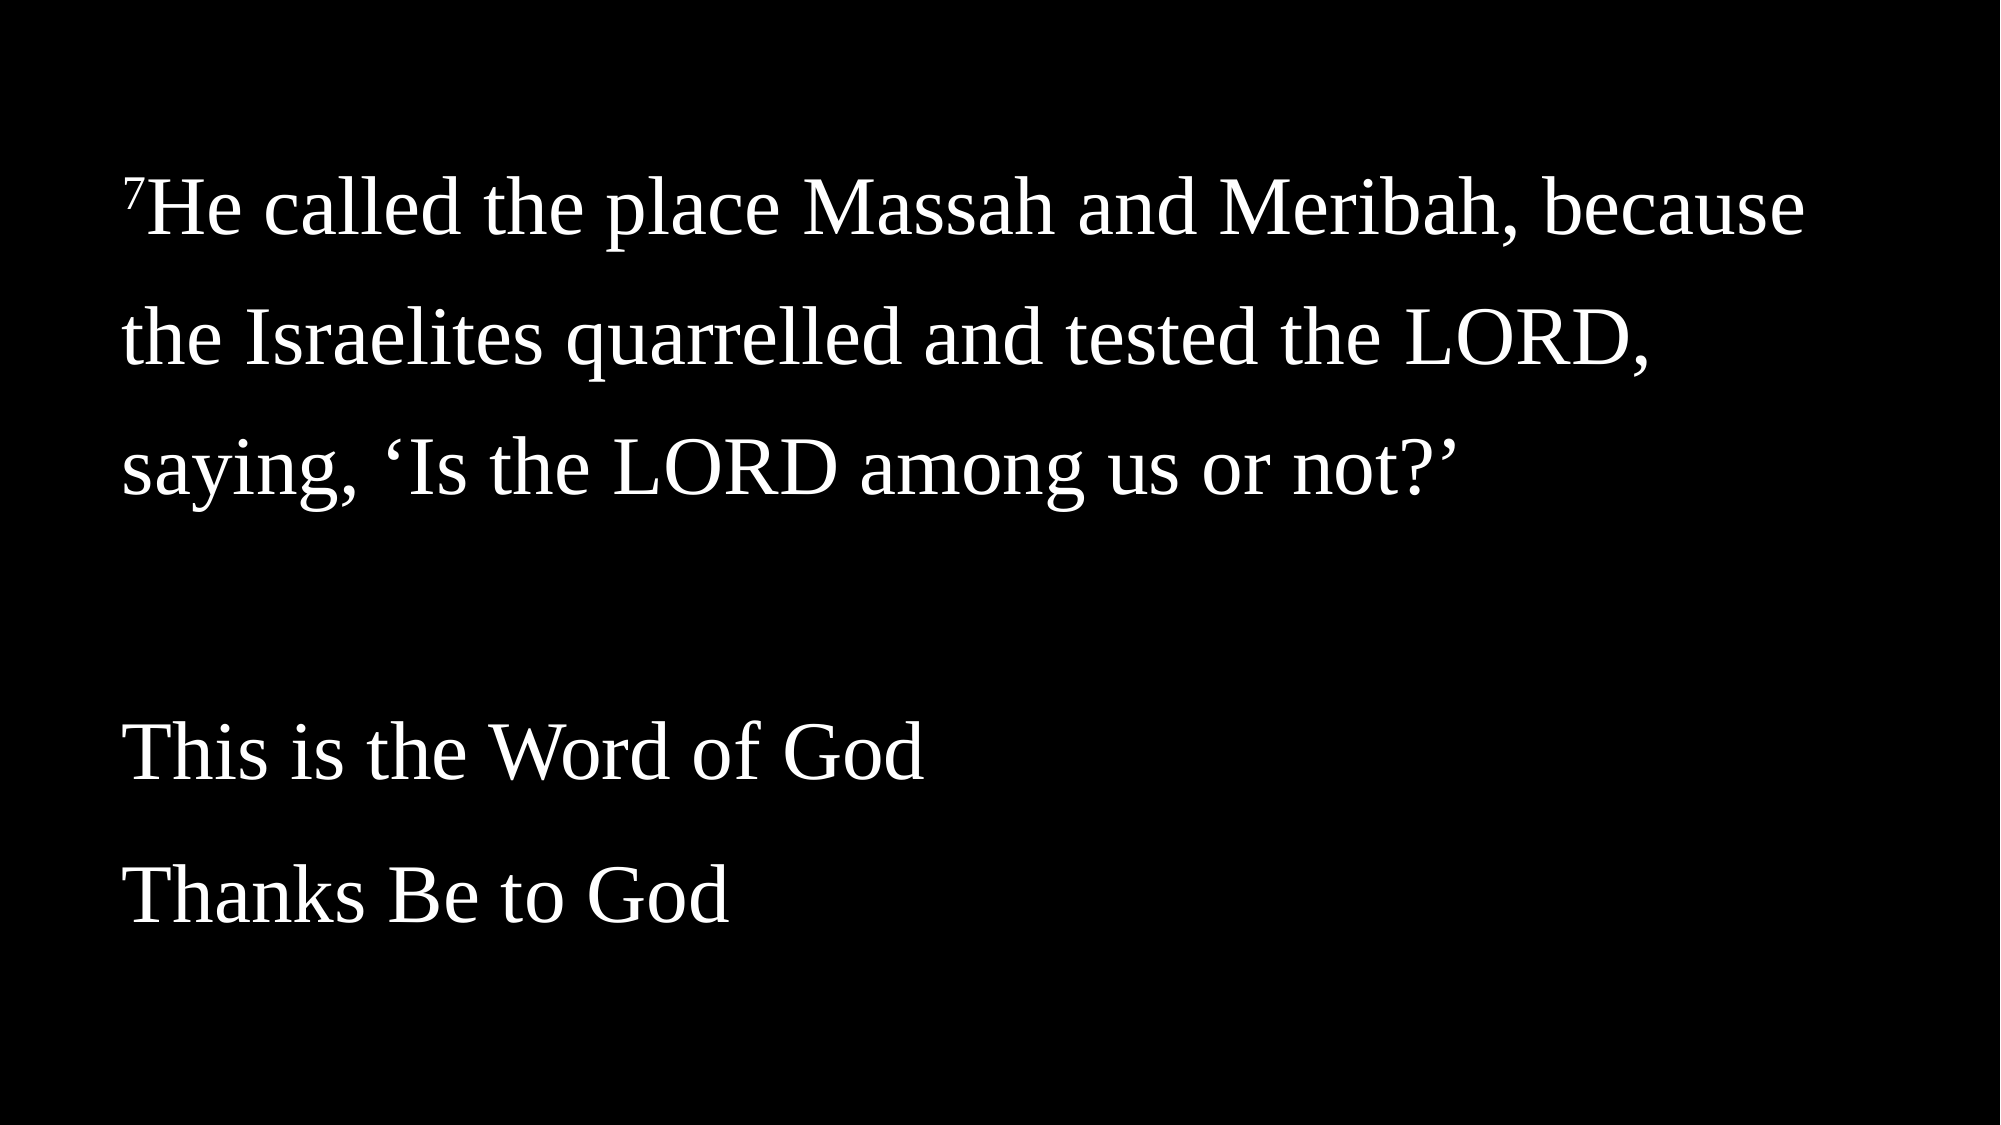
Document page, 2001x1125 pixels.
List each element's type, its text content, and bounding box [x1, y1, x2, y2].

text_box 7He called the place Massah and Meribah, because the Israelites quarrelled and tested the Lord, saying, ‘Is the Lord among us or not?’ This is the Word of God Thanks Be to God [107, 114, 1893, 947]
